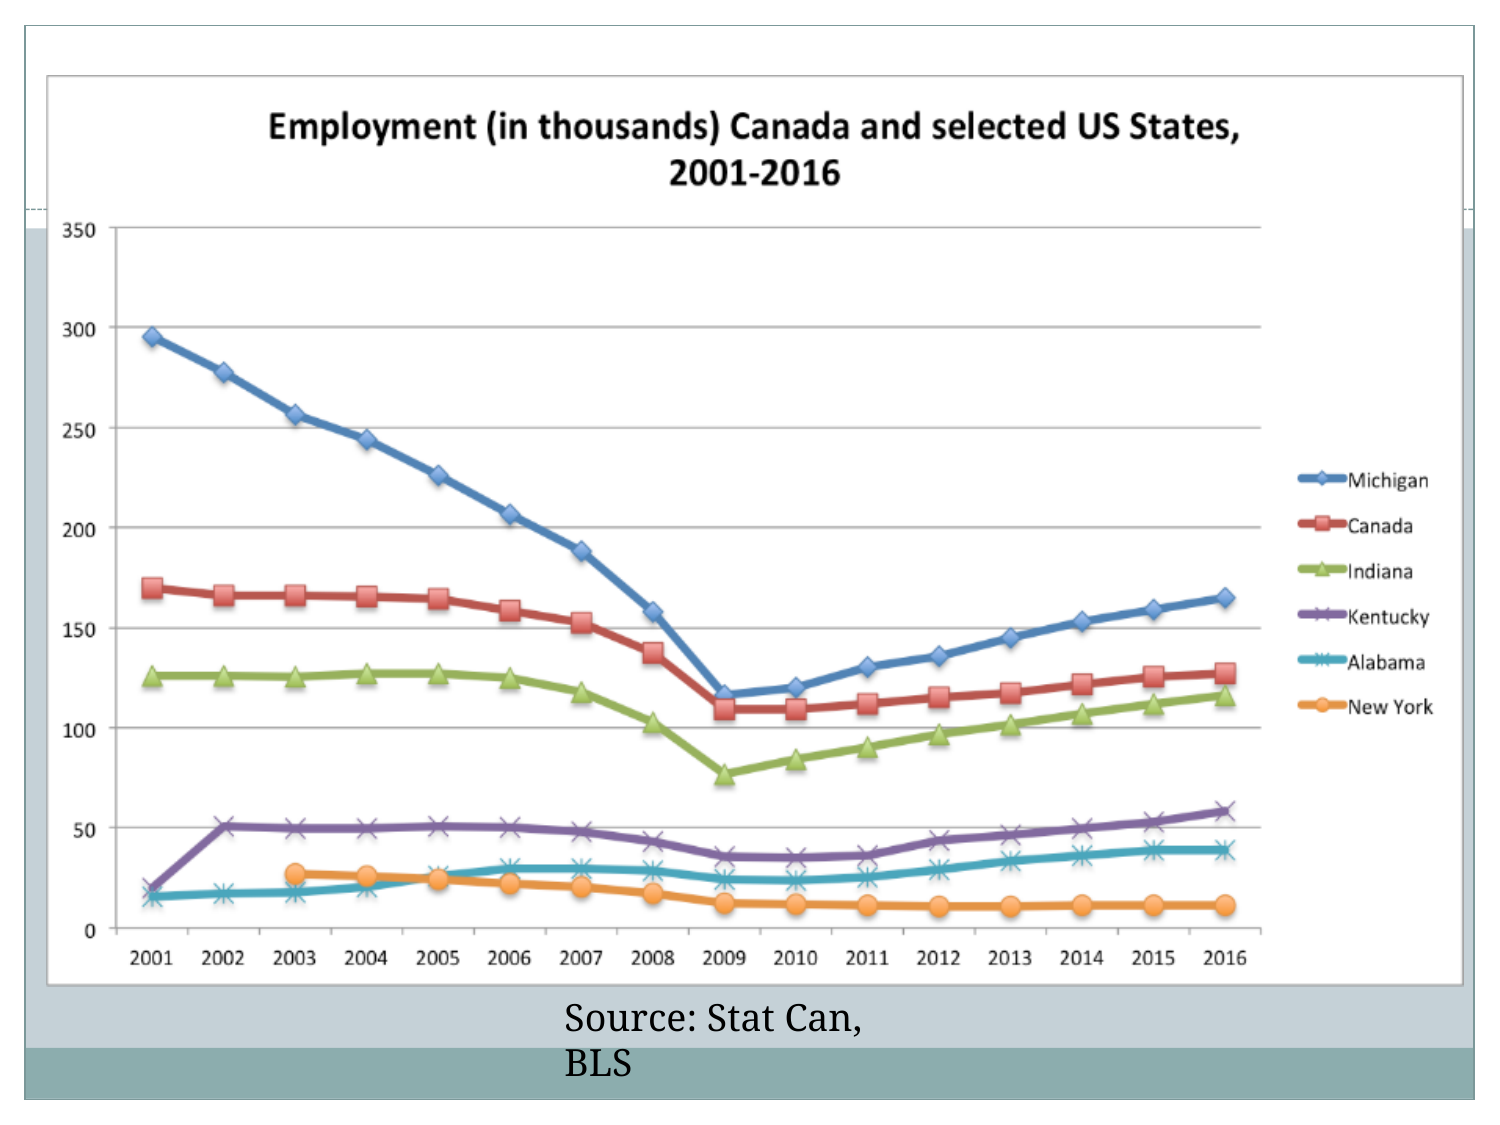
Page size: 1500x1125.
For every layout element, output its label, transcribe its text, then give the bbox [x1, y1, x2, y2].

text_box Source: Stat Can, BLS [549, 996, 951, 1092]
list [0, 75, 1500, 988]
